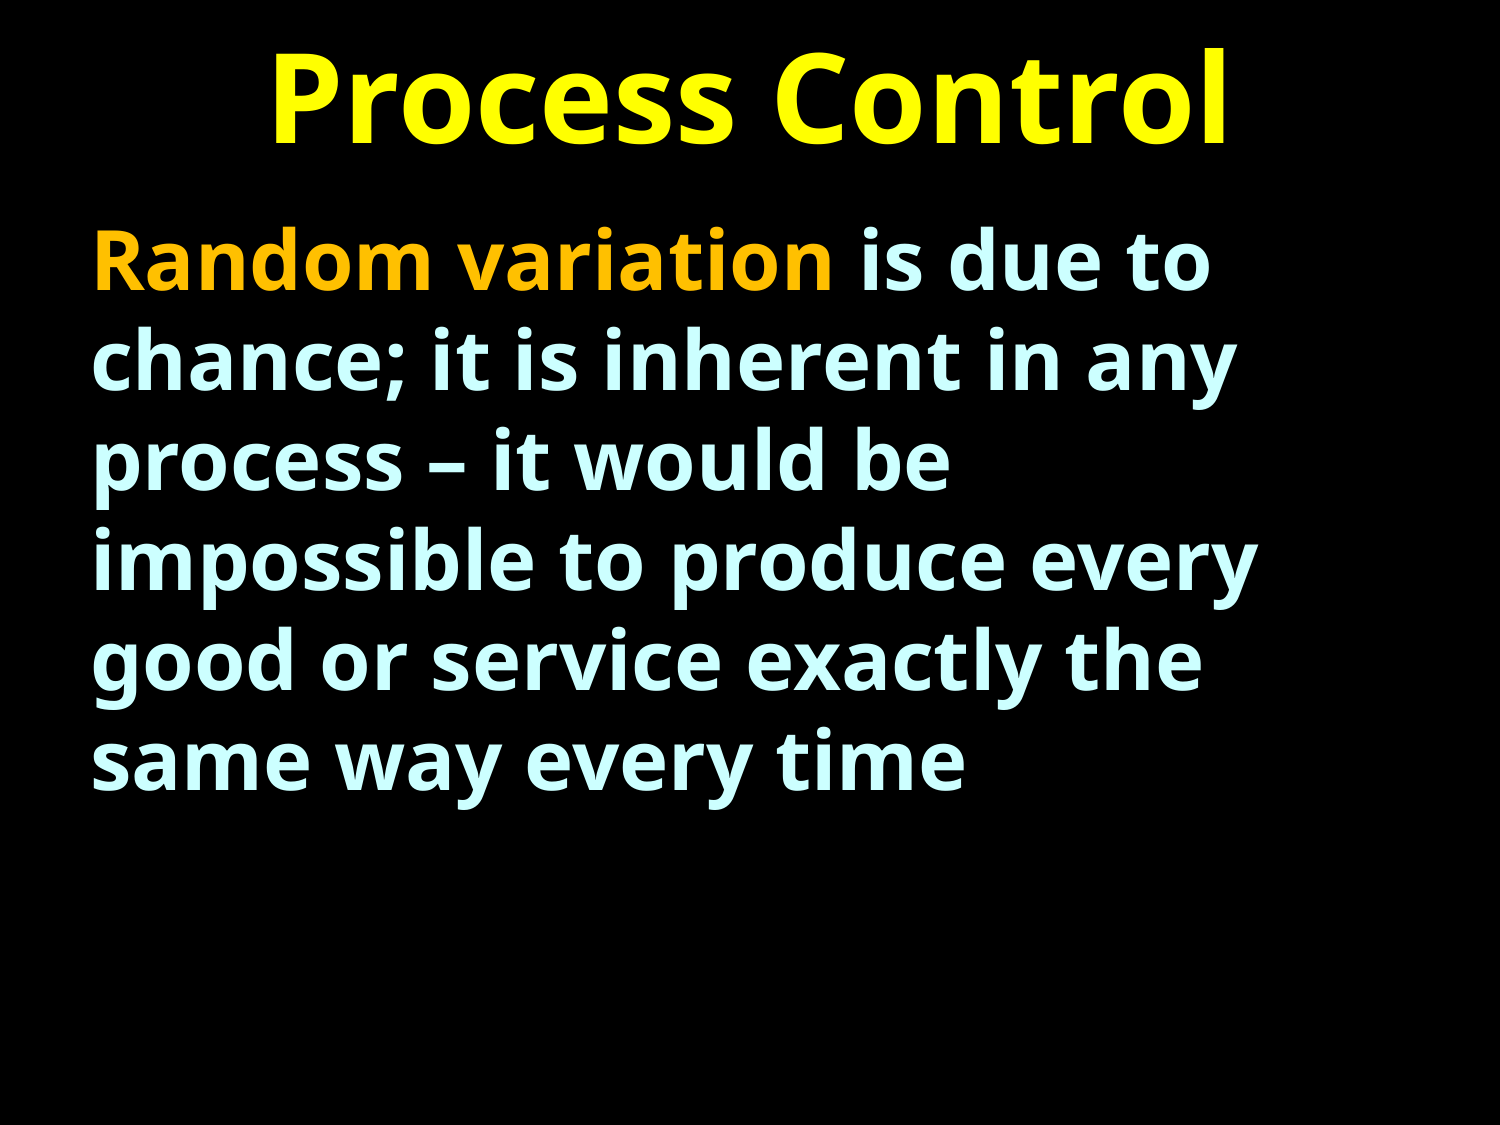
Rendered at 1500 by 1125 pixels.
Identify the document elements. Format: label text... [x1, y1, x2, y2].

title Process Control [0, 0, 1500, 188]
list Random variation is due to chance; it is inherent in any process – it would be impossible to produce every good or service exactly the same way every time [75, 200, 1425, 1125]
